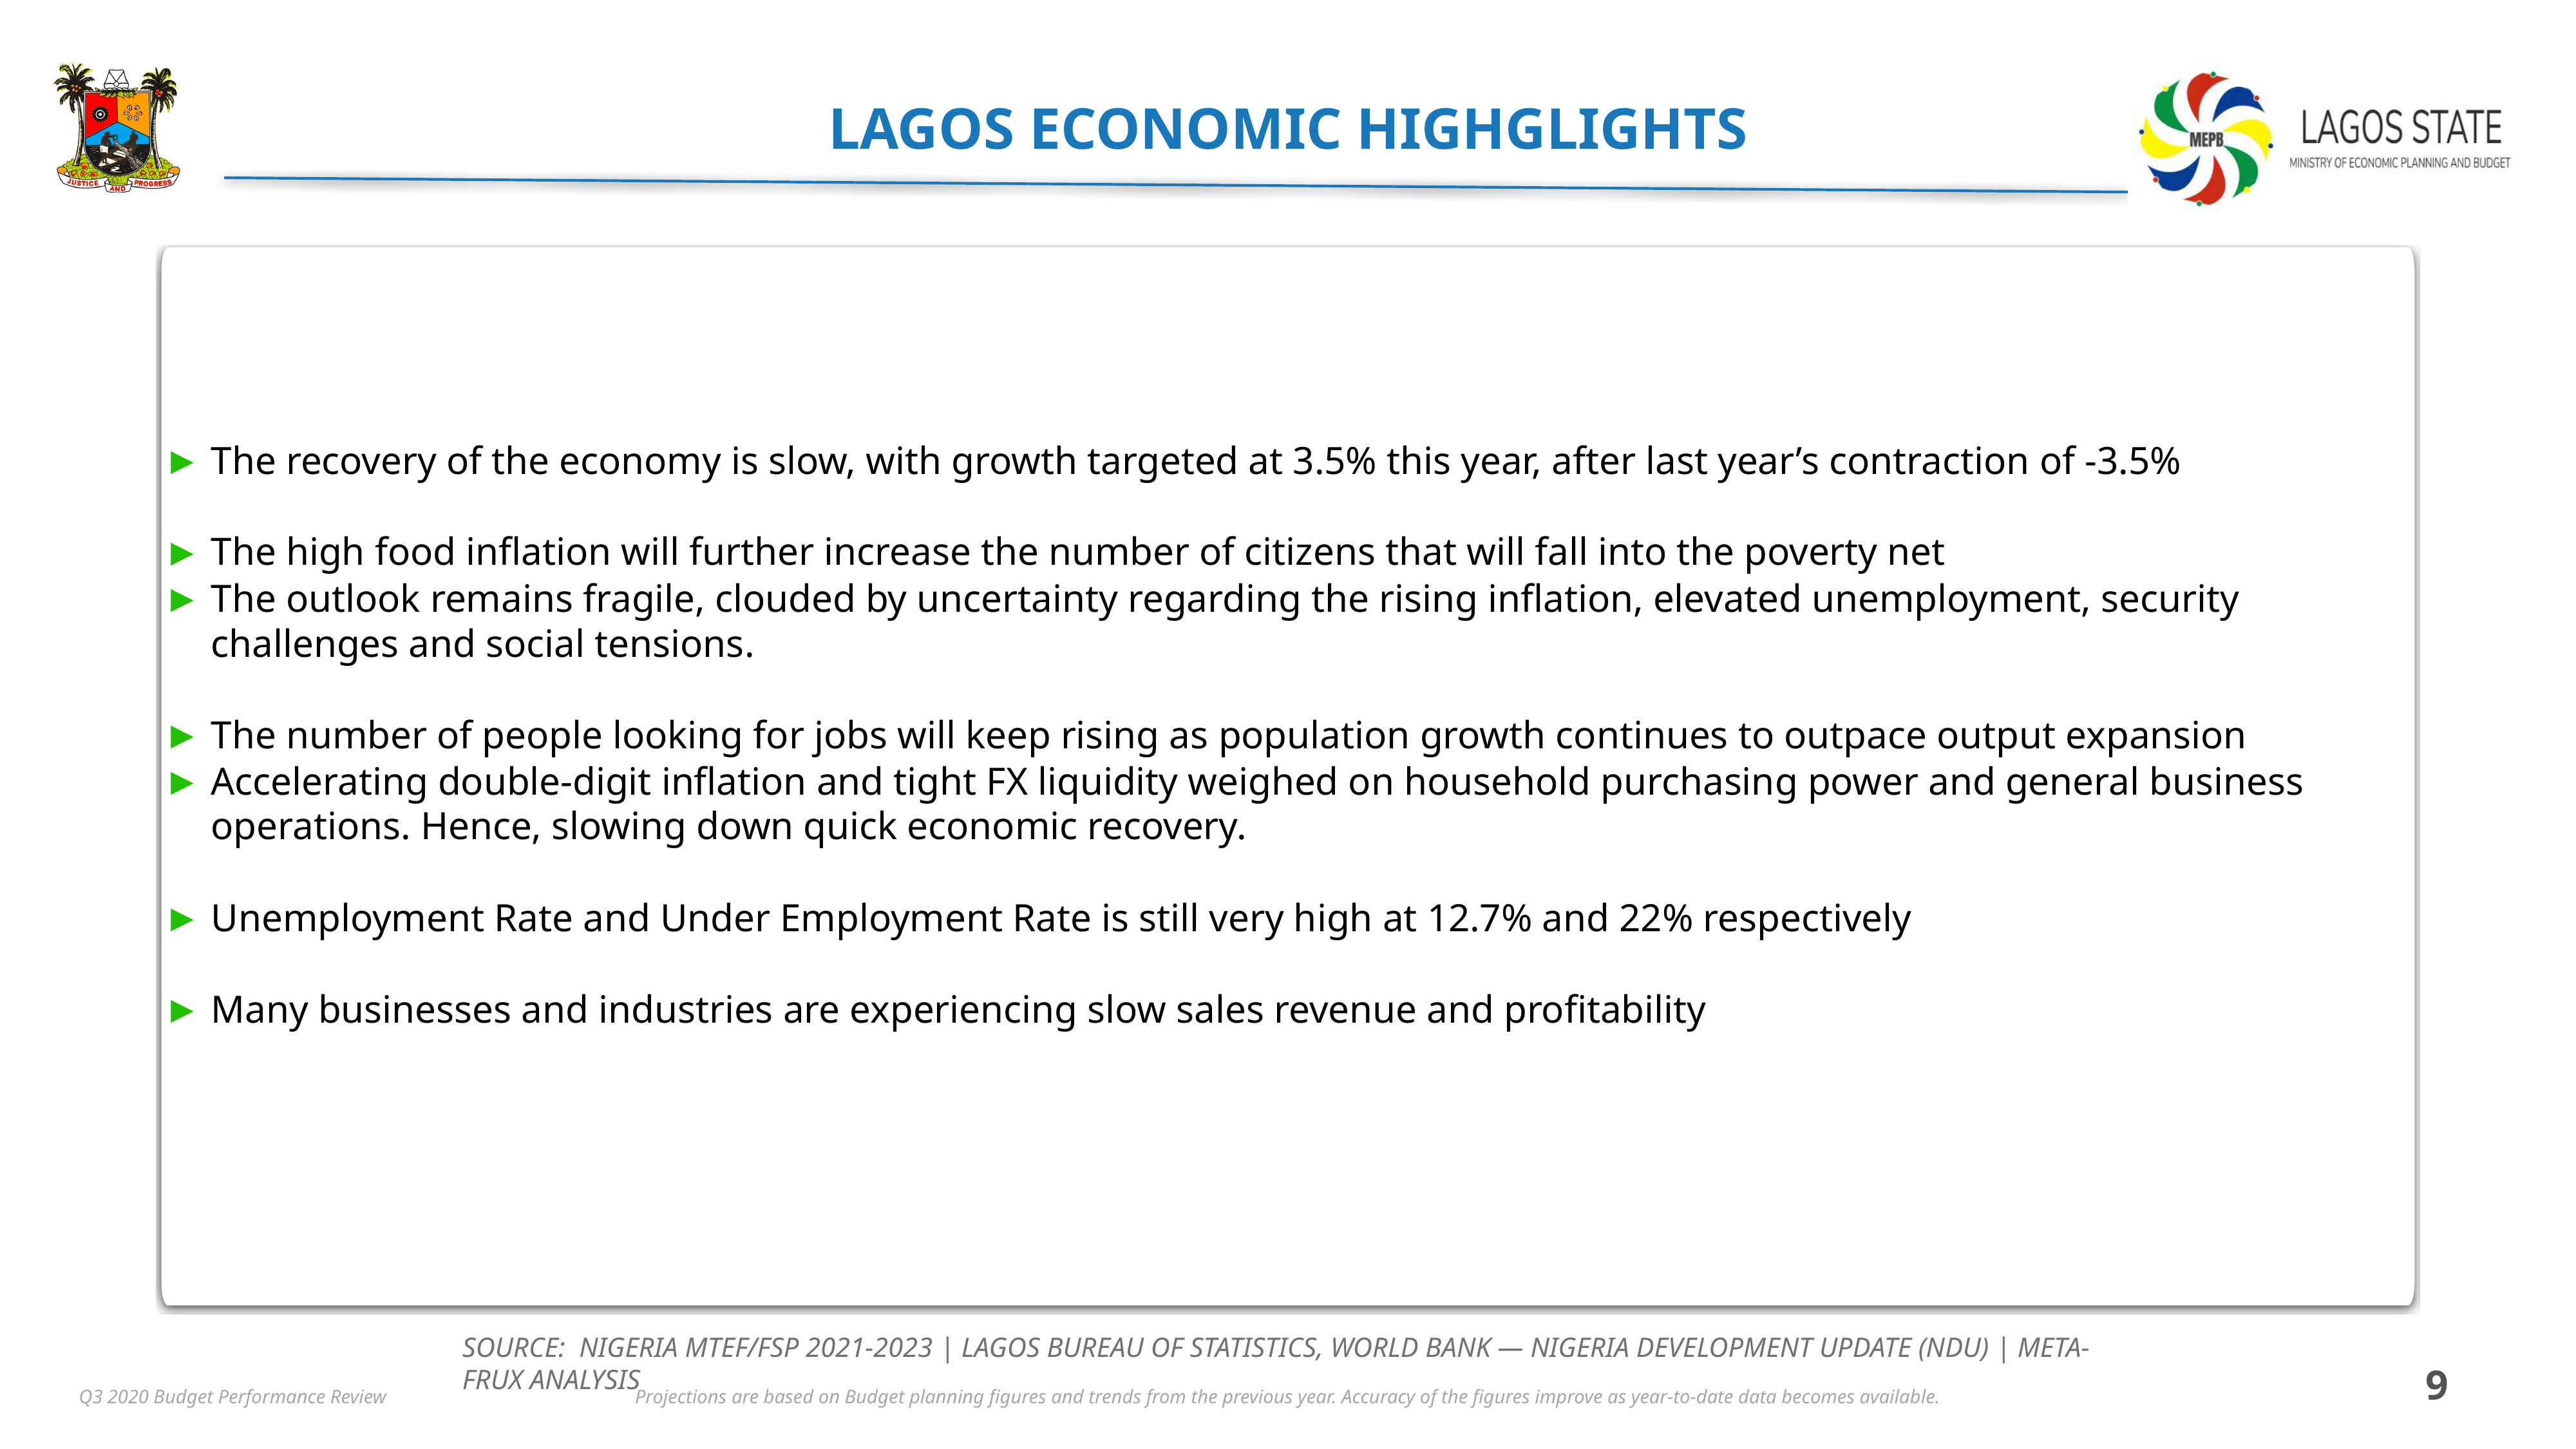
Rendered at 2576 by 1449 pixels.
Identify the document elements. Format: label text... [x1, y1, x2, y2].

picture [2128, 61, 2526, 216]
picture [50, 61, 181, 193]
text_box Source: Nigeria MTEF/FSP 2021-2023 | Lagos Bureau of Statistics, World Bank — Nigeria Development Update (NDU) | Meta-Frux Analysis [457, 1325, 2119, 1399]
text_box LAGOS ECONOMIC HIGHGLIGHTS [477, 88, 2099, 165]
text_box The recovery of the economy is slow, with growth targeted at 3.5% this year, after last year’s contraction of -3.5% The high food inflation will further increase the number of citizens that will fall into the poverty net The outlook remains fragile, clouded by uncertainty regarding the rising inflation, elevated unemployment, security challenges and social tensions. The number of people looking for jobs will keep rising as population growth continues to outpace output expansion Accelerating double-digit inflation and tight FX liquidity weighed on household purchasing power and general business operations. Hence, slowing down quick economic recovery. Unemployment Rate and Under Employment Rate is still very high at 12.7% and 22% respectively Many businesses and industries are experiencing slow sales revenue and profitability [161, 247, 2415, 1306]
